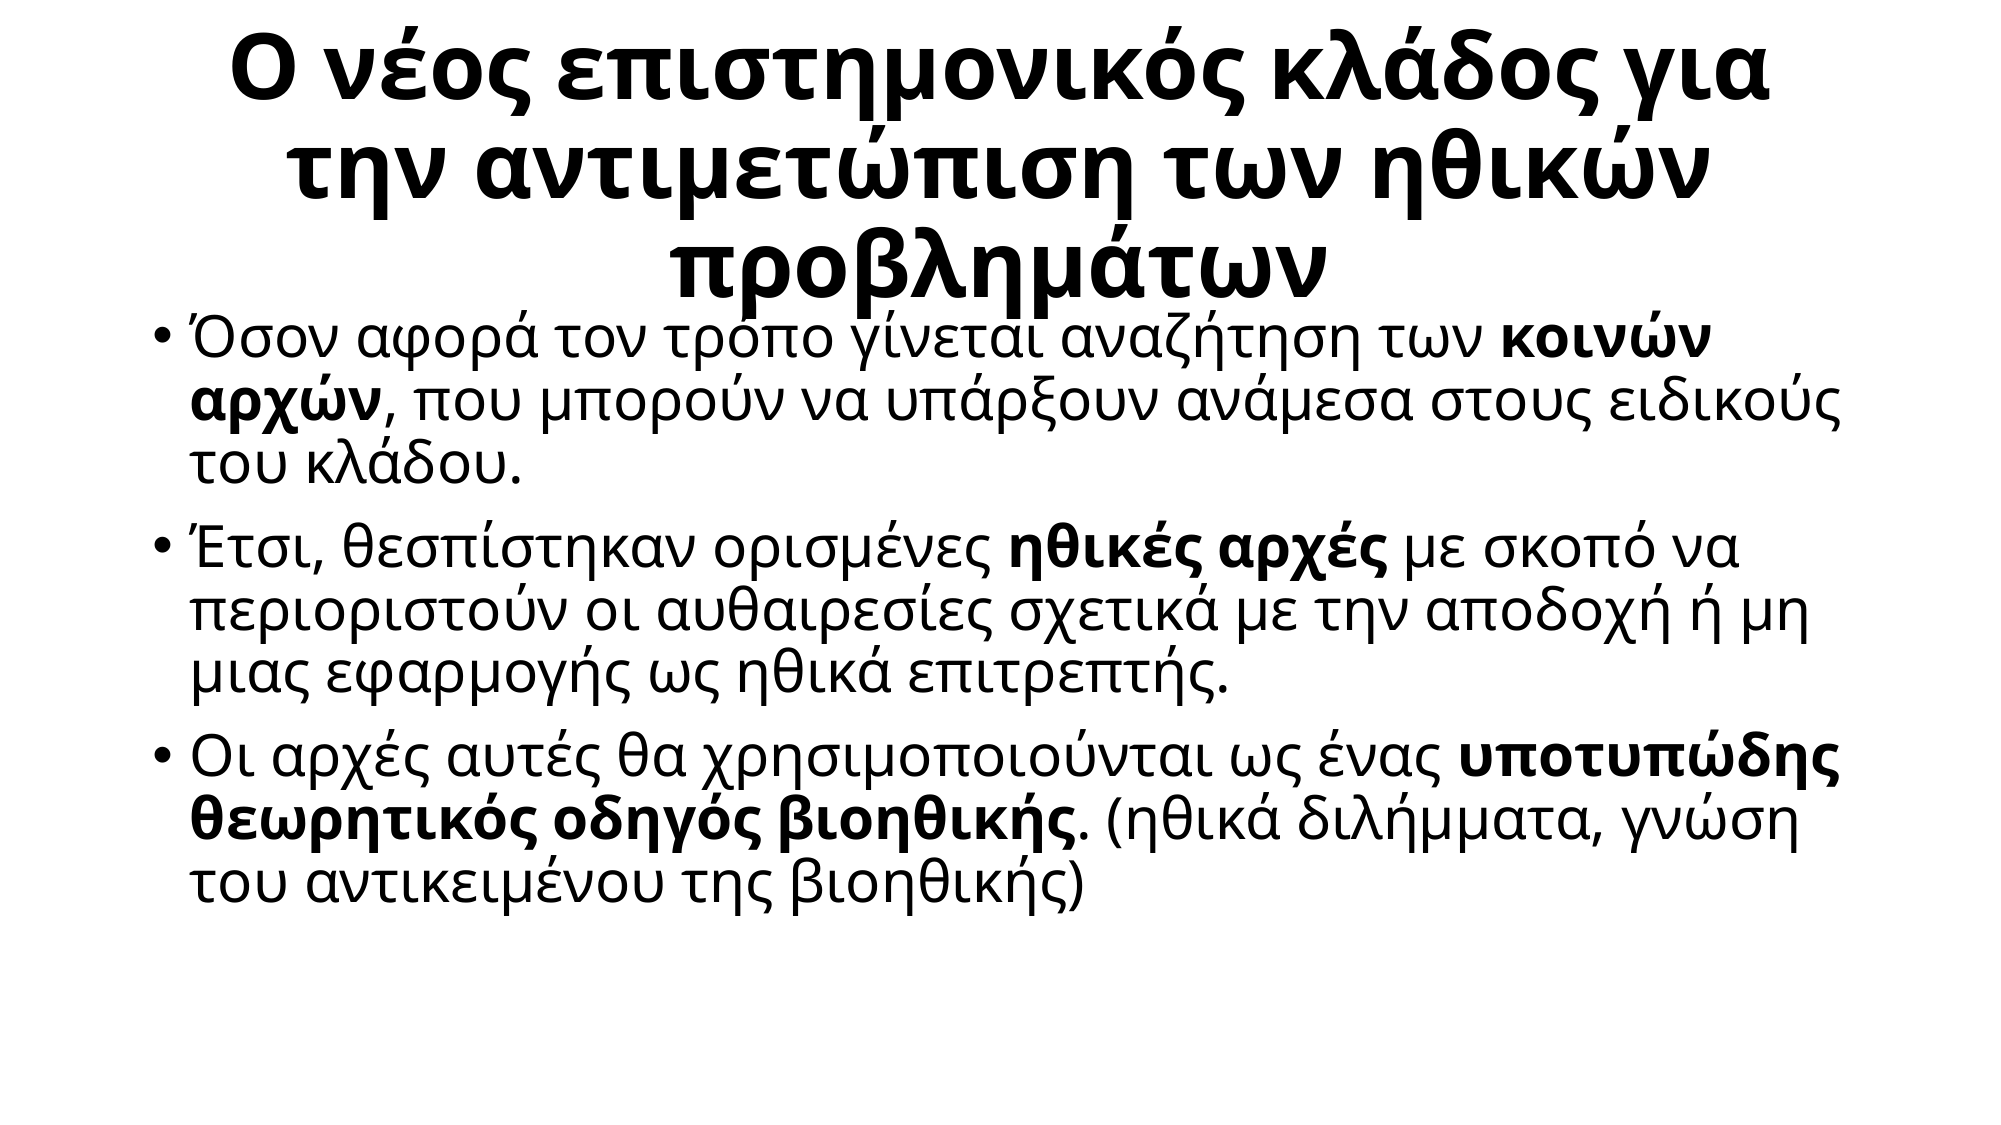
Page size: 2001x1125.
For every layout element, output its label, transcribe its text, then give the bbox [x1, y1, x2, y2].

list Όσον αφορά τον τρόπο γίνεται αναζήτηση των κοινών αρχών, που μπορούν να υπάρξουν ανάμεσα στους ειδικούς του κλάδου. Έτσι, θεσπίστηκαν ορισμένες ηθικές αρχές με σκοπό να περιοριστούν οι αυθαιρεσίες σχετικά με την αποδοχή ή μη μιας εφαρμογής ως ηθικά επιτρεπτής. Οι αρχές αυτές θα χρησιμοποιούνται ως ένας υποτυπώδης θεωρητικός οδηγός βιοηθικής. (ηθικά διλήμματα, γνώση του αντικειμένου της βιοηθικής) [137, 299, 1863, 1014]
title Ο νέος επιστημονικός κλάδος για την αντιμετώπιση των ηθικών προβλημάτων [137, 59, 1863, 278]
